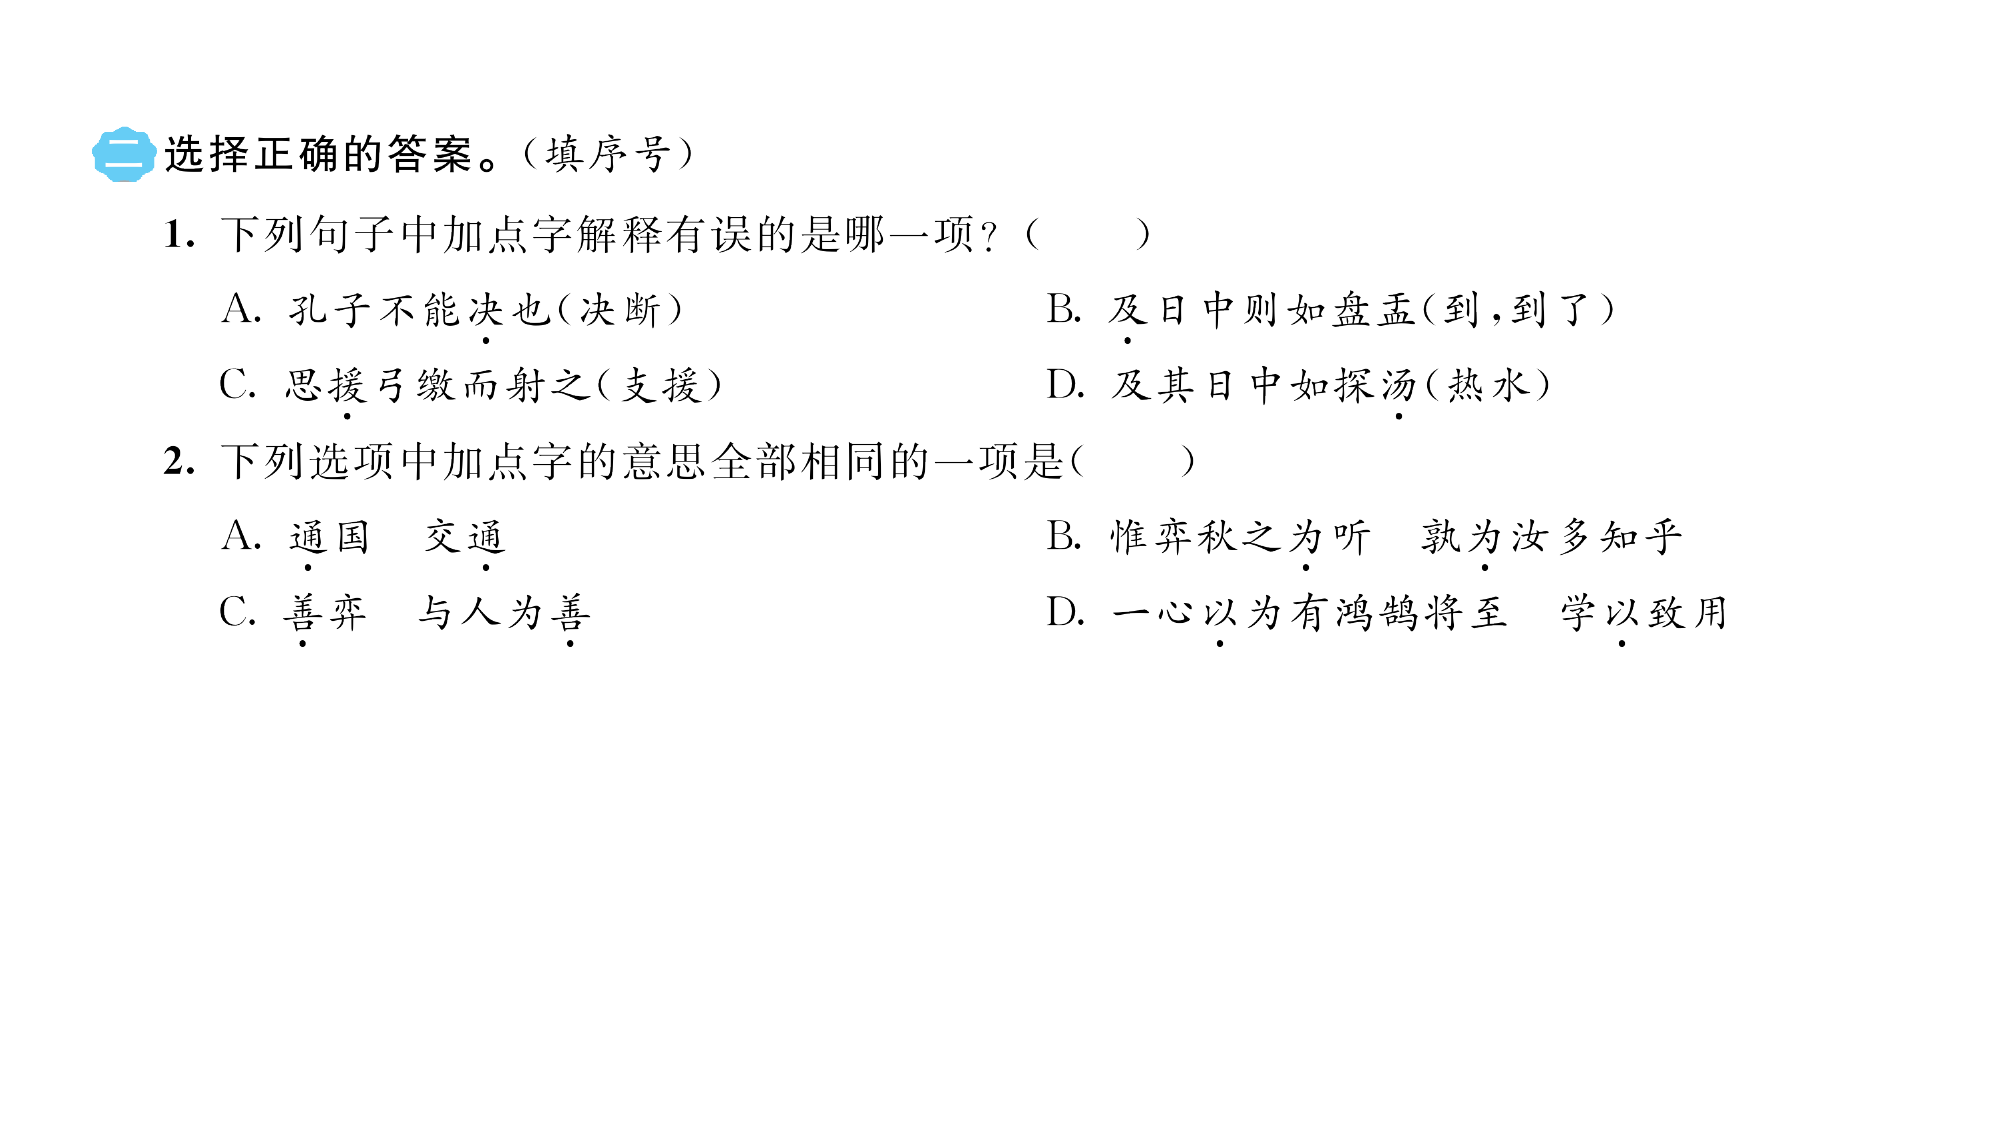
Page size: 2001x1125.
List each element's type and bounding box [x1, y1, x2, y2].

picture [88, 118, 1979, 652]
